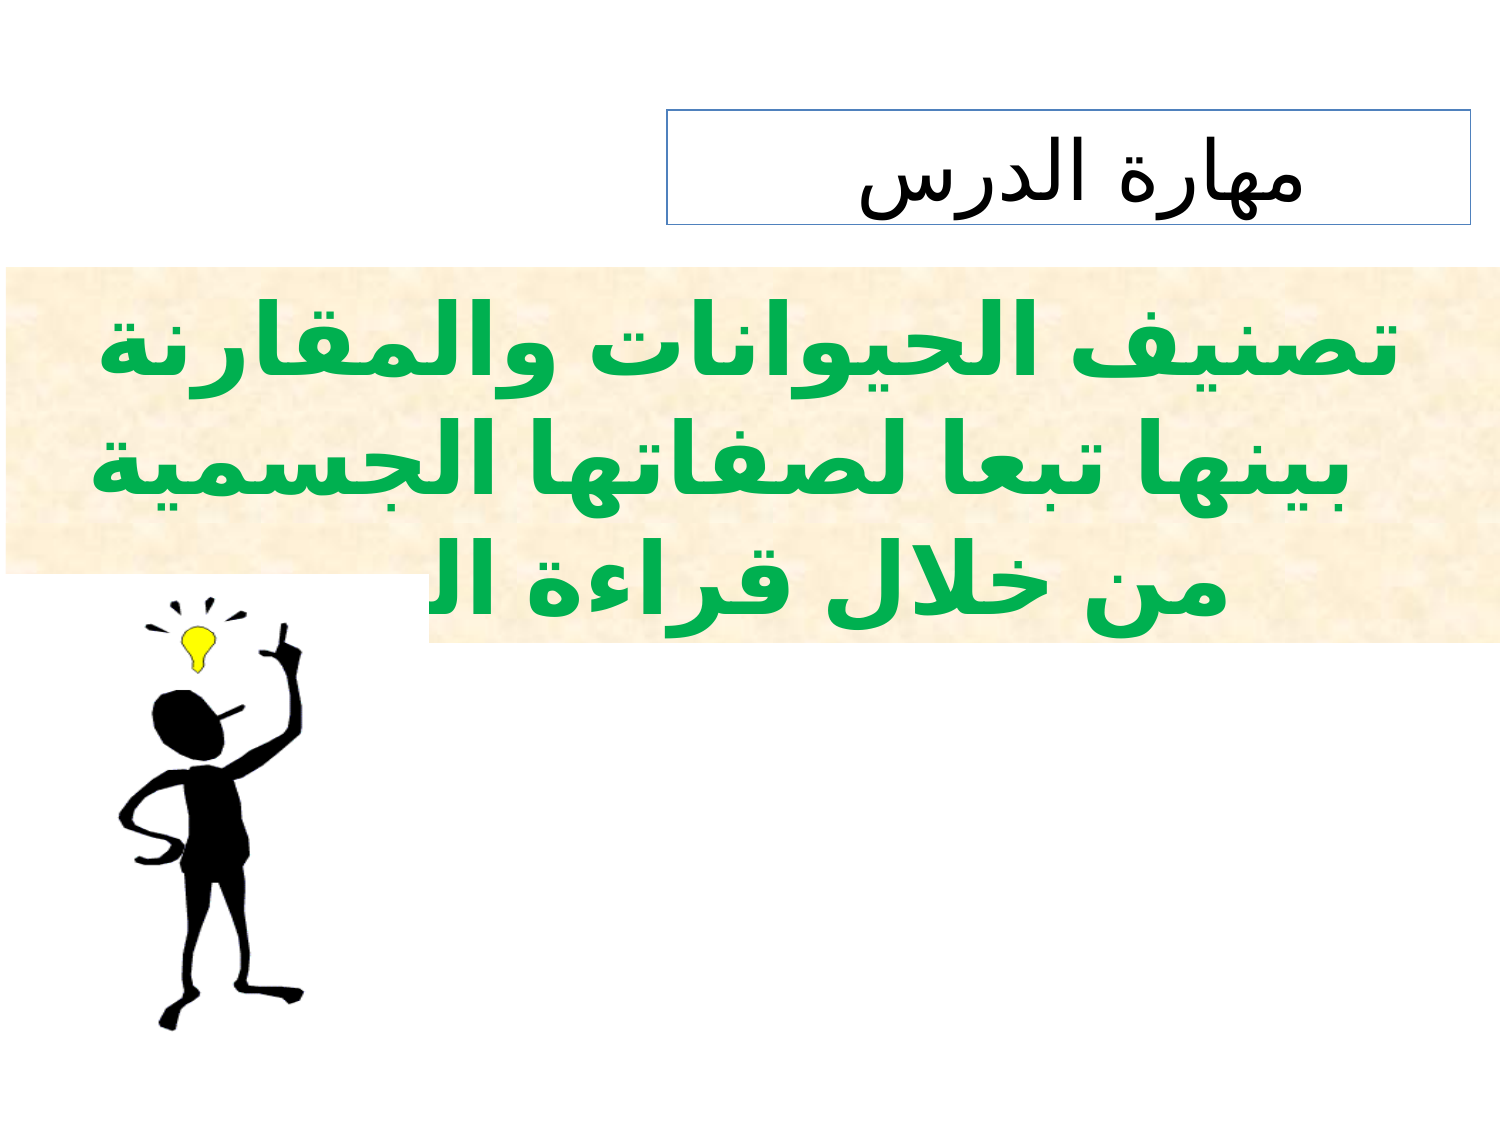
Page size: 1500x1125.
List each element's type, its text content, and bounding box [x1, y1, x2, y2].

text_box مهارة الدرس [667, 109, 1471, 225]
text_box تصنيف الحيوانات والمقارنة بينها تبعا لصفاتها الجسمية من خلال قراءة الصور [5, 267, 1500, 643]
picture [0, 573, 429, 1047]
